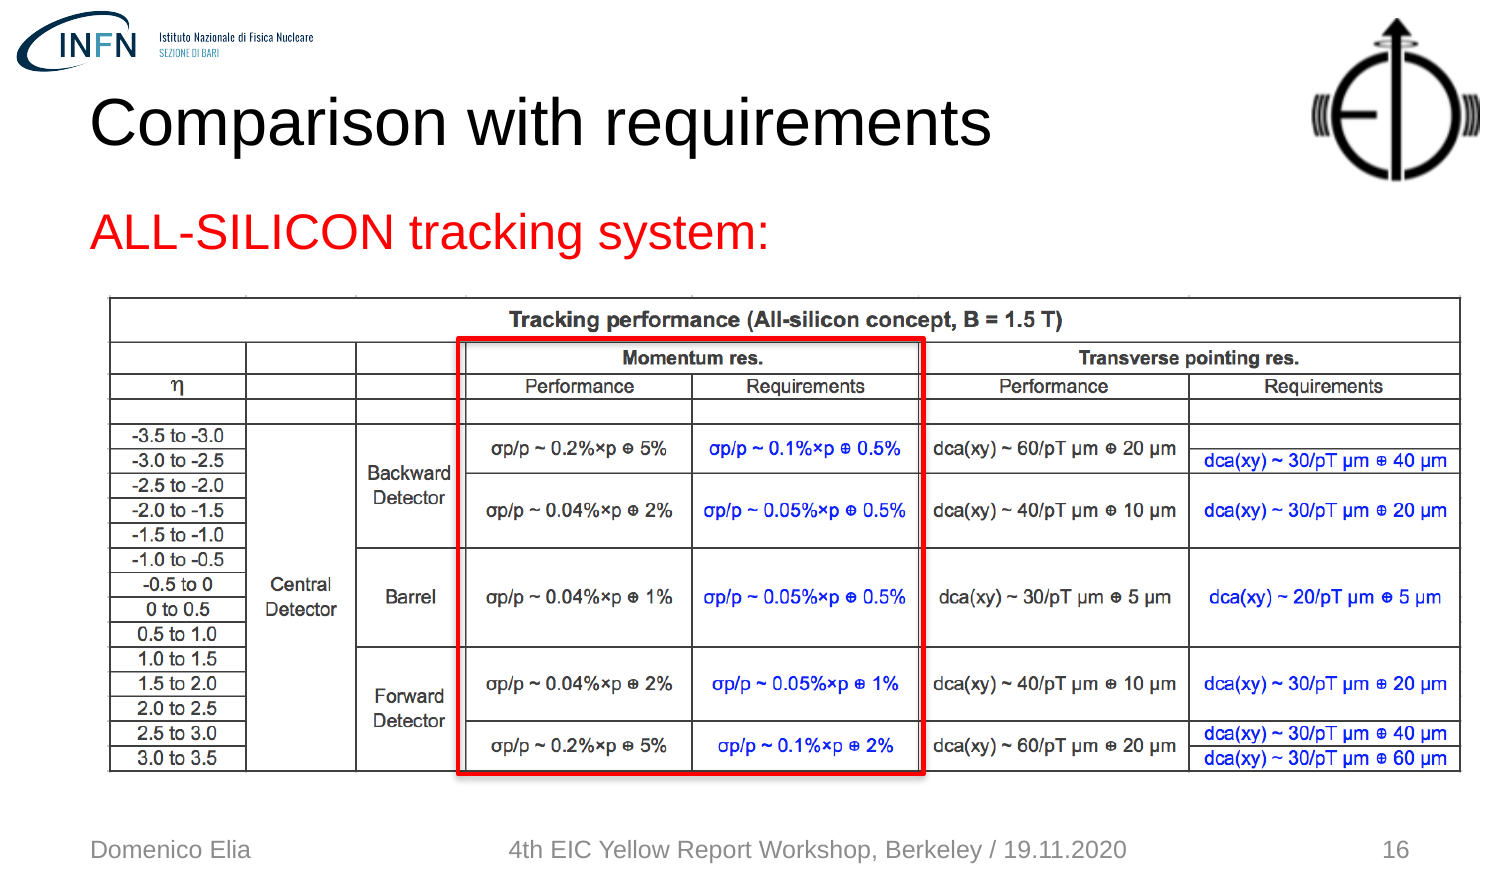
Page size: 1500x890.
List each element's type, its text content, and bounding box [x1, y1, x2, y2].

text_box Comparison with requirements [74, 71, 1425, 167]
slide_number Domenico Elia [75, 824, 425, 872]
slide_number 16 [1234, 824, 1425, 872]
text_box ALL-SILICON tracking system: [74, 192, 1425, 268]
picture [1310, 18, 1480, 184]
footer 4th EIC Yellow Report Workshop, Berkeley / 19.11.2020 [484, 824, 1153, 872]
picture [106, 294, 1462, 773]
picture [7, 5, 322, 78]
